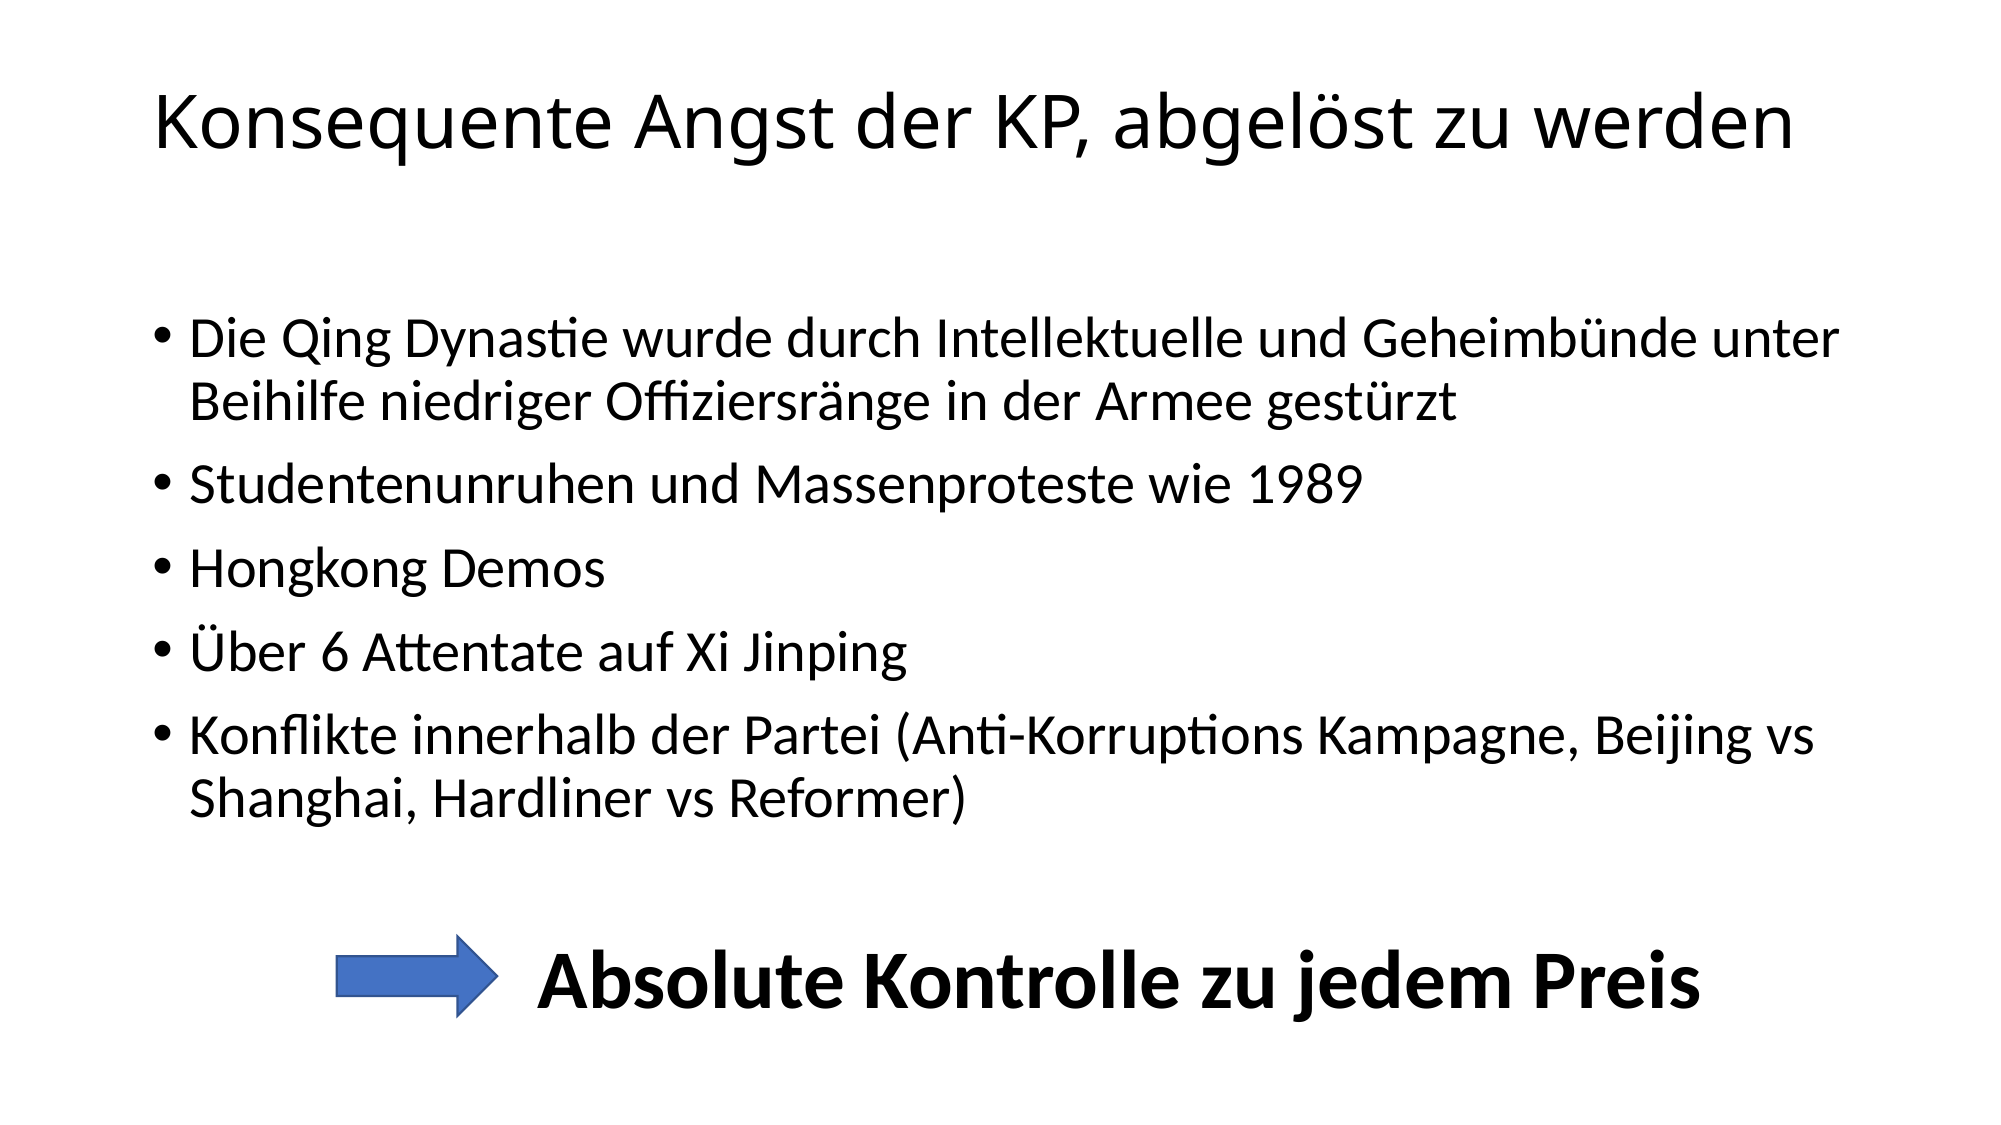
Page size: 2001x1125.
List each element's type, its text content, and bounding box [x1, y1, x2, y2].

text_box [335, 933, 499, 1019]
text_box Absolute Kontrolle zu jedem Preis [522, 918, 1875, 1033]
title Konsequente Angst der KP, abgelöst zu werden [137, 59, 1863, 278]
list Die Qing Dynastie wurde durch Intellektuelle und Geheimbünde unter Beihilfe niedriger Offiziersränge in der Armee gestürzt Studentenunruhen und Massenproteste wie 1989 Hongkong Demos Über 6 Attentate auf Xi Jinping Konflikte innerhalb der Partei (Anti-Korruptions Kampagne, Beijing vs Shanghai, Hardliner vs Reformer) [137, 299, 1863, 894]
